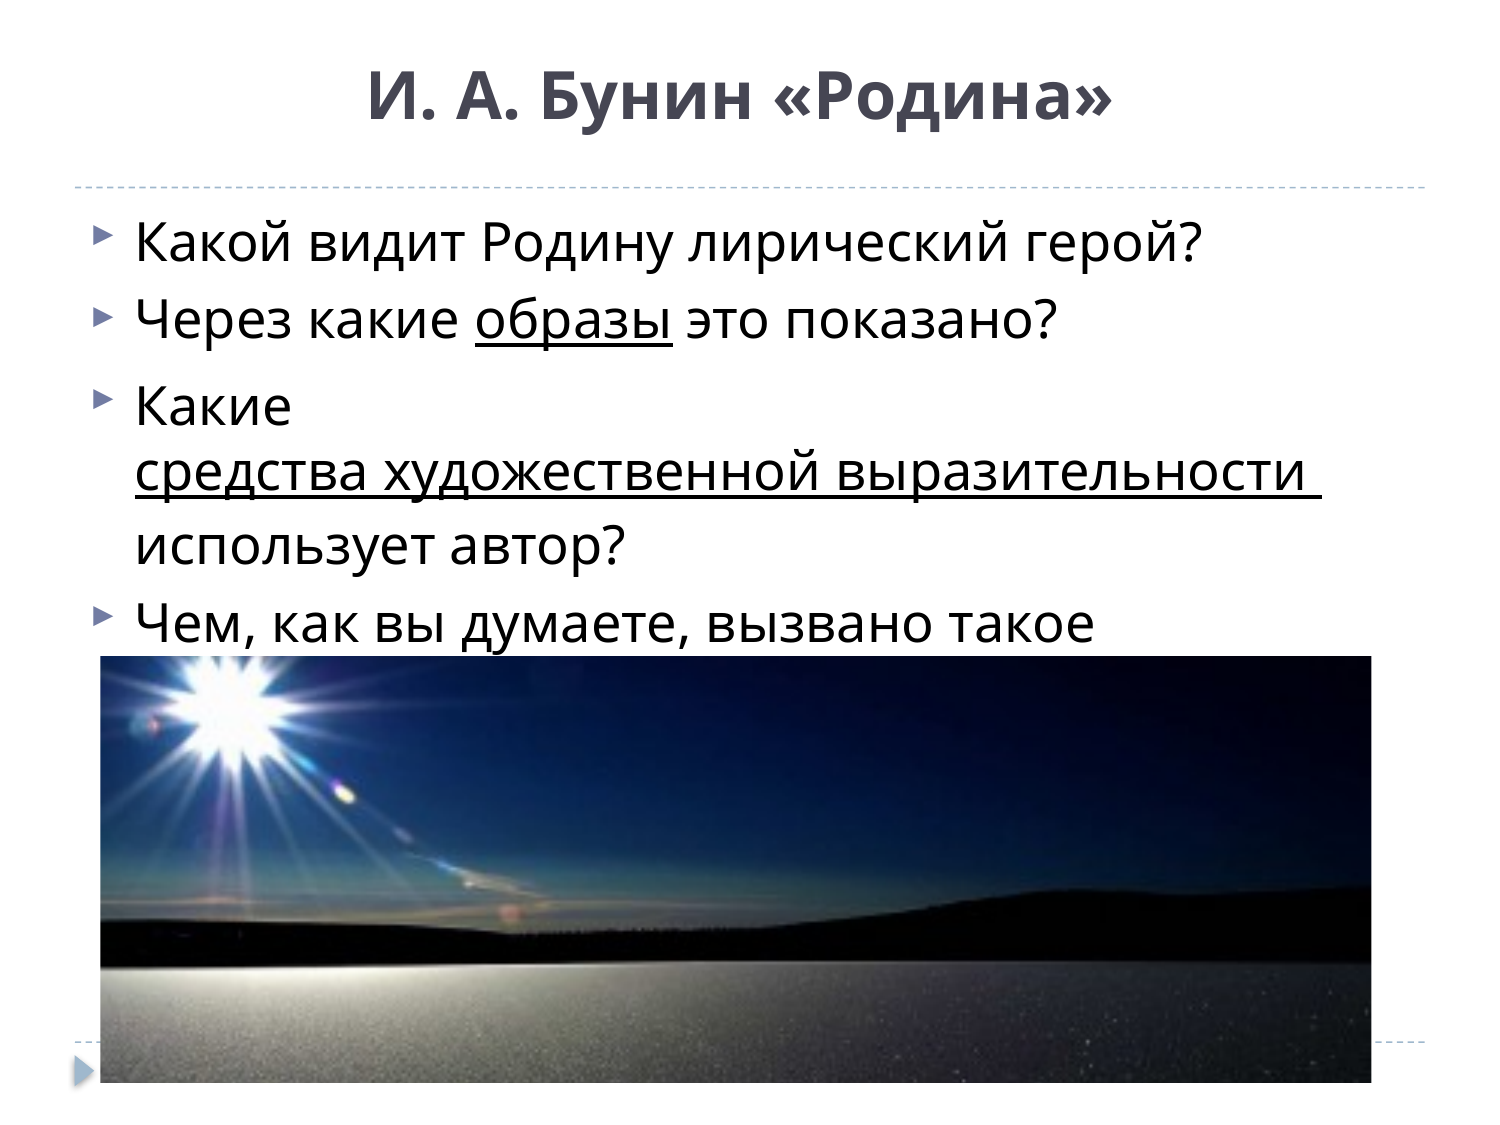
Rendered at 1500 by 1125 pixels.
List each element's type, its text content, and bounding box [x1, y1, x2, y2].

list Какой видит Родину лирический герой? Через какие образы это показано? Какие средства художественной выразительности использует автор? Чем, как вы думаете, вызвано такое восприятие Родины? [75, 200, 1425, 1010]
title И. А. Бунин «Родина» [64, 42, 1415, 141]
picture [100, 656, 1372, 1083]
